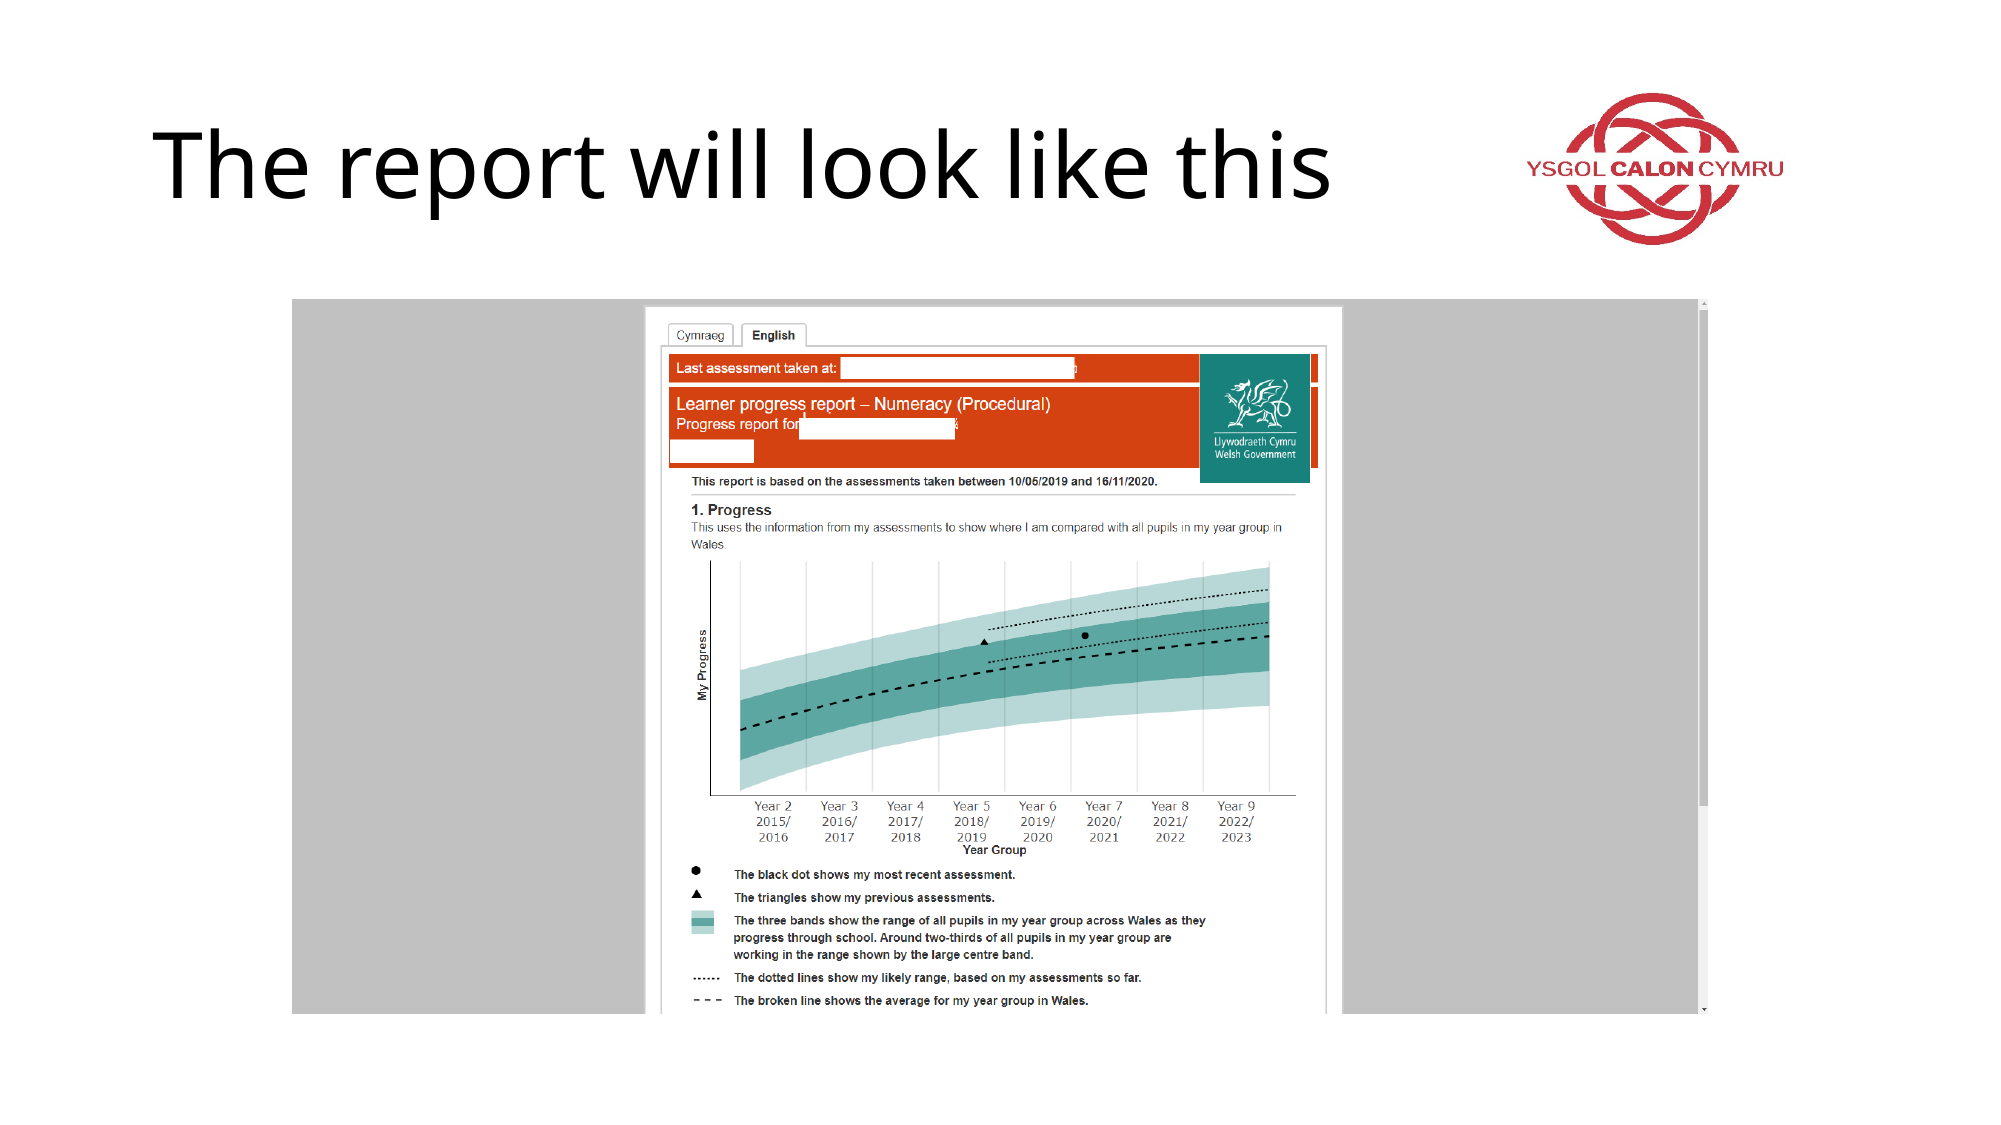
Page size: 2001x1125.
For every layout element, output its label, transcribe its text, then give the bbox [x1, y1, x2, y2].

picture [1520, 86, 1786, 251]
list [292, 299, 1708, 1014]
title The report will look like this [137, 59, 1863, 278]
